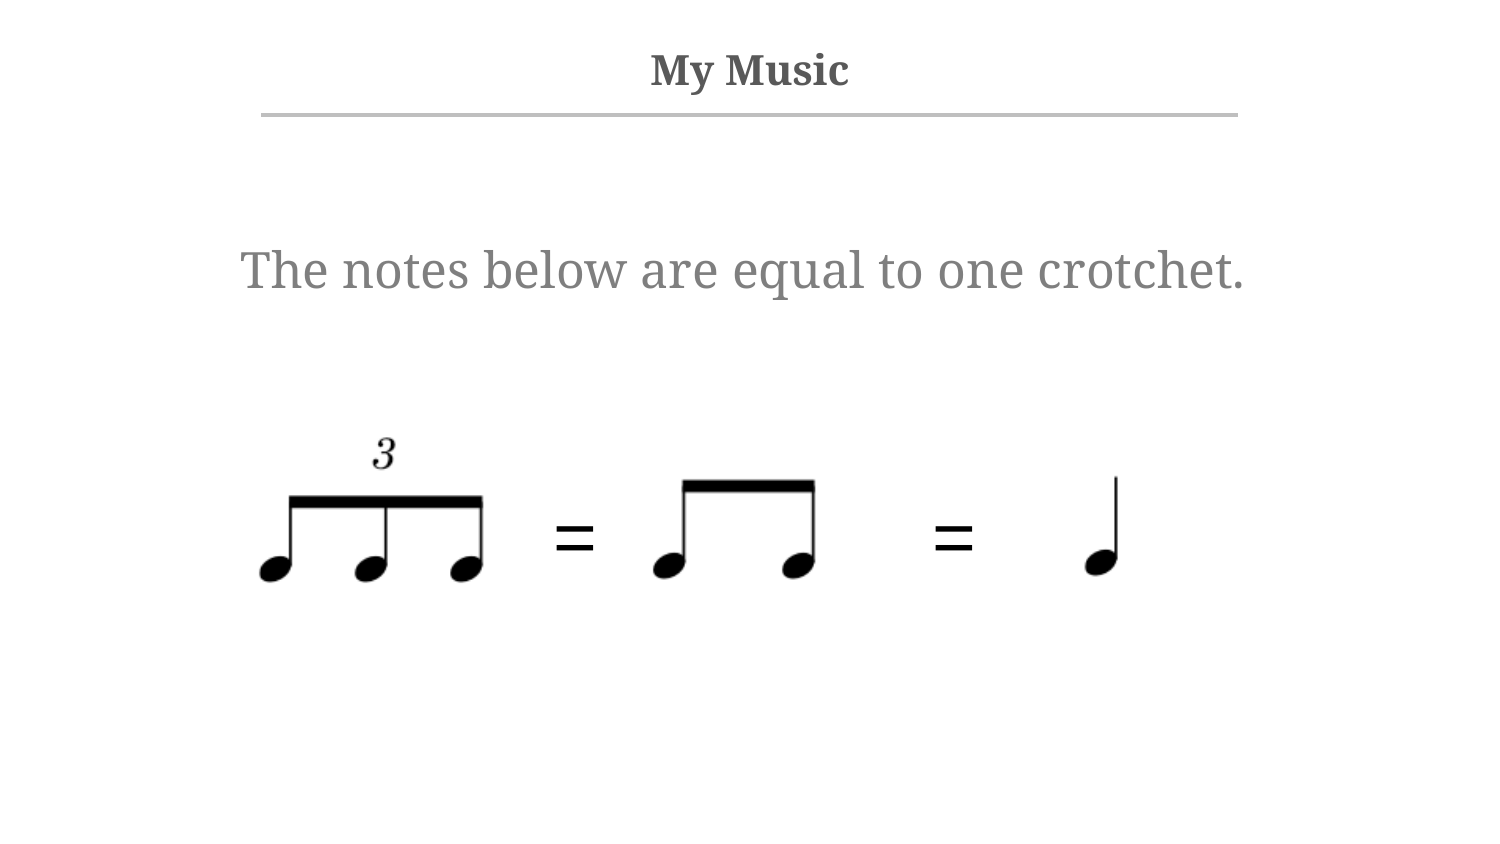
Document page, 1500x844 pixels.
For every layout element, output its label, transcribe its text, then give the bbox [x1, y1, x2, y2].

picture [1001, 423, 1215, 631]
text_box = [917, 481, 996, 587]
picture [622, 423, 869, 631]
text_box = [546, 481, 617, 586]
text_box The notes below are equal to one crotchet. [225, 200, 1299, 350]
picture [224, 407, 543, 631]
